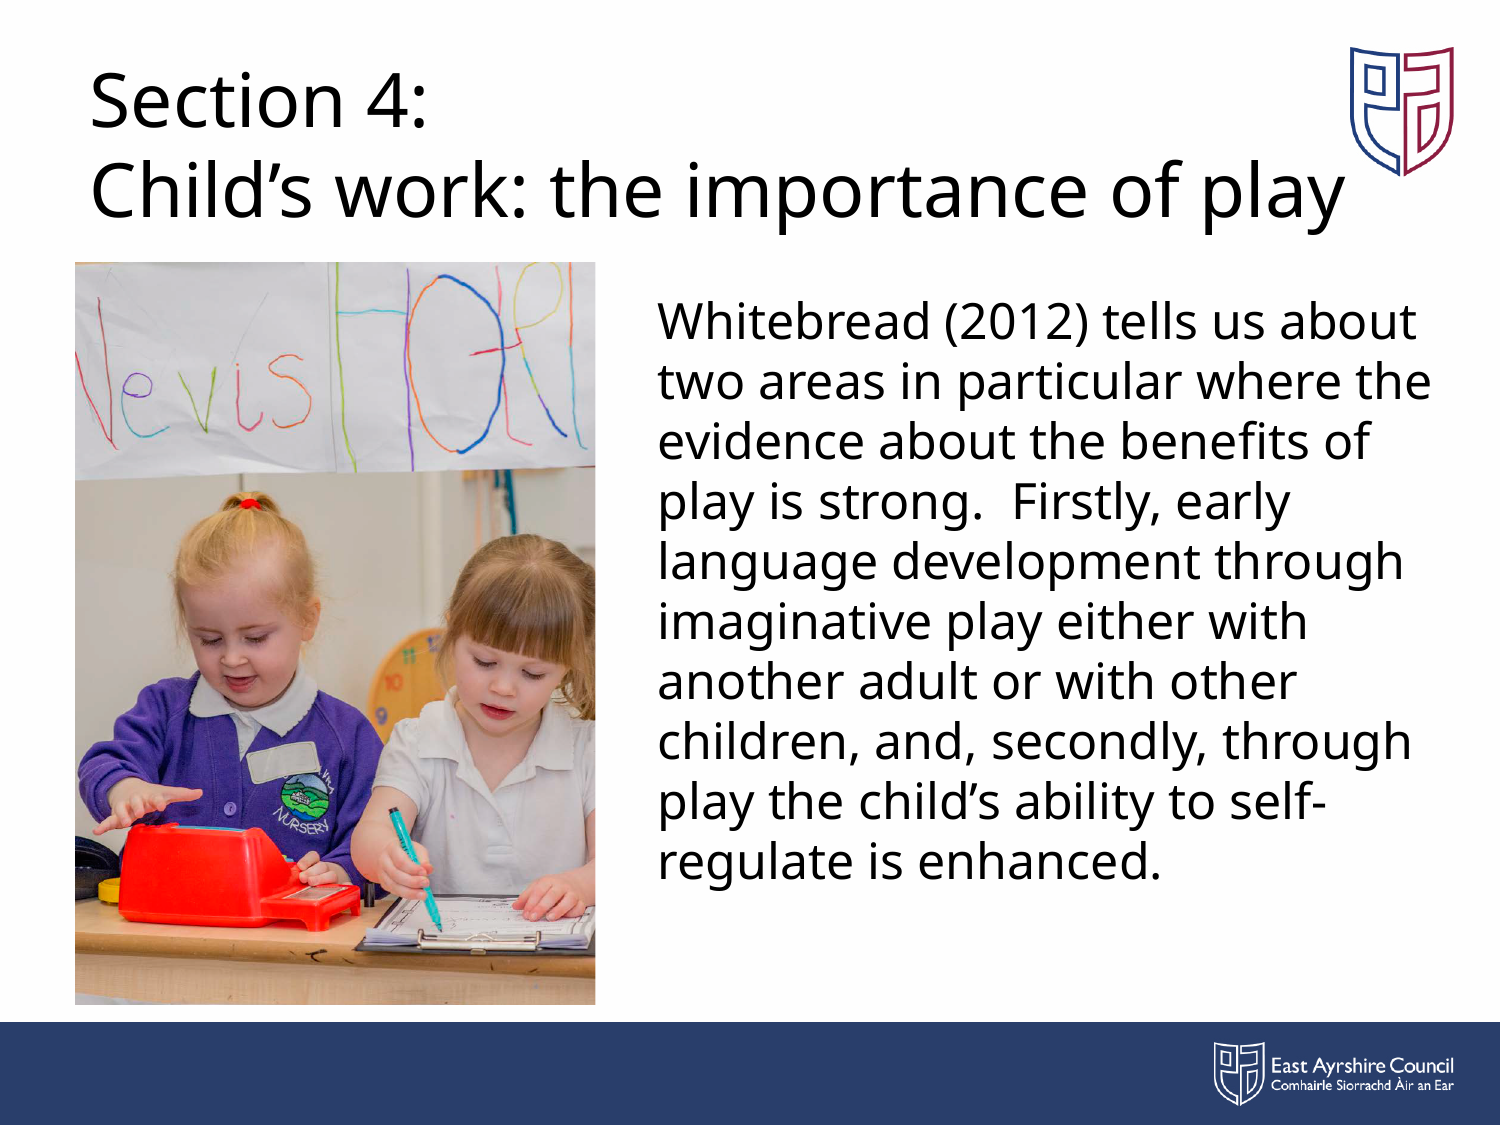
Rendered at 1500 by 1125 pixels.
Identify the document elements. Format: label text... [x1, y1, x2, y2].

text_box Whitebread (2012) tells us about two areas in particular where the evidence about the benefits of play is strong. Firstly, early language development through imaginative play either with another adult or with other children, and, secondly, through play the child’s ability to self-regulate is enhanced. [643, 282, 1454, 898]
picture [0, 0, 1500, 1125]
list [74, 262, 596, 1006]
title Section 4: Child’s work: the importance of play [75, 45, 1425, 233]
